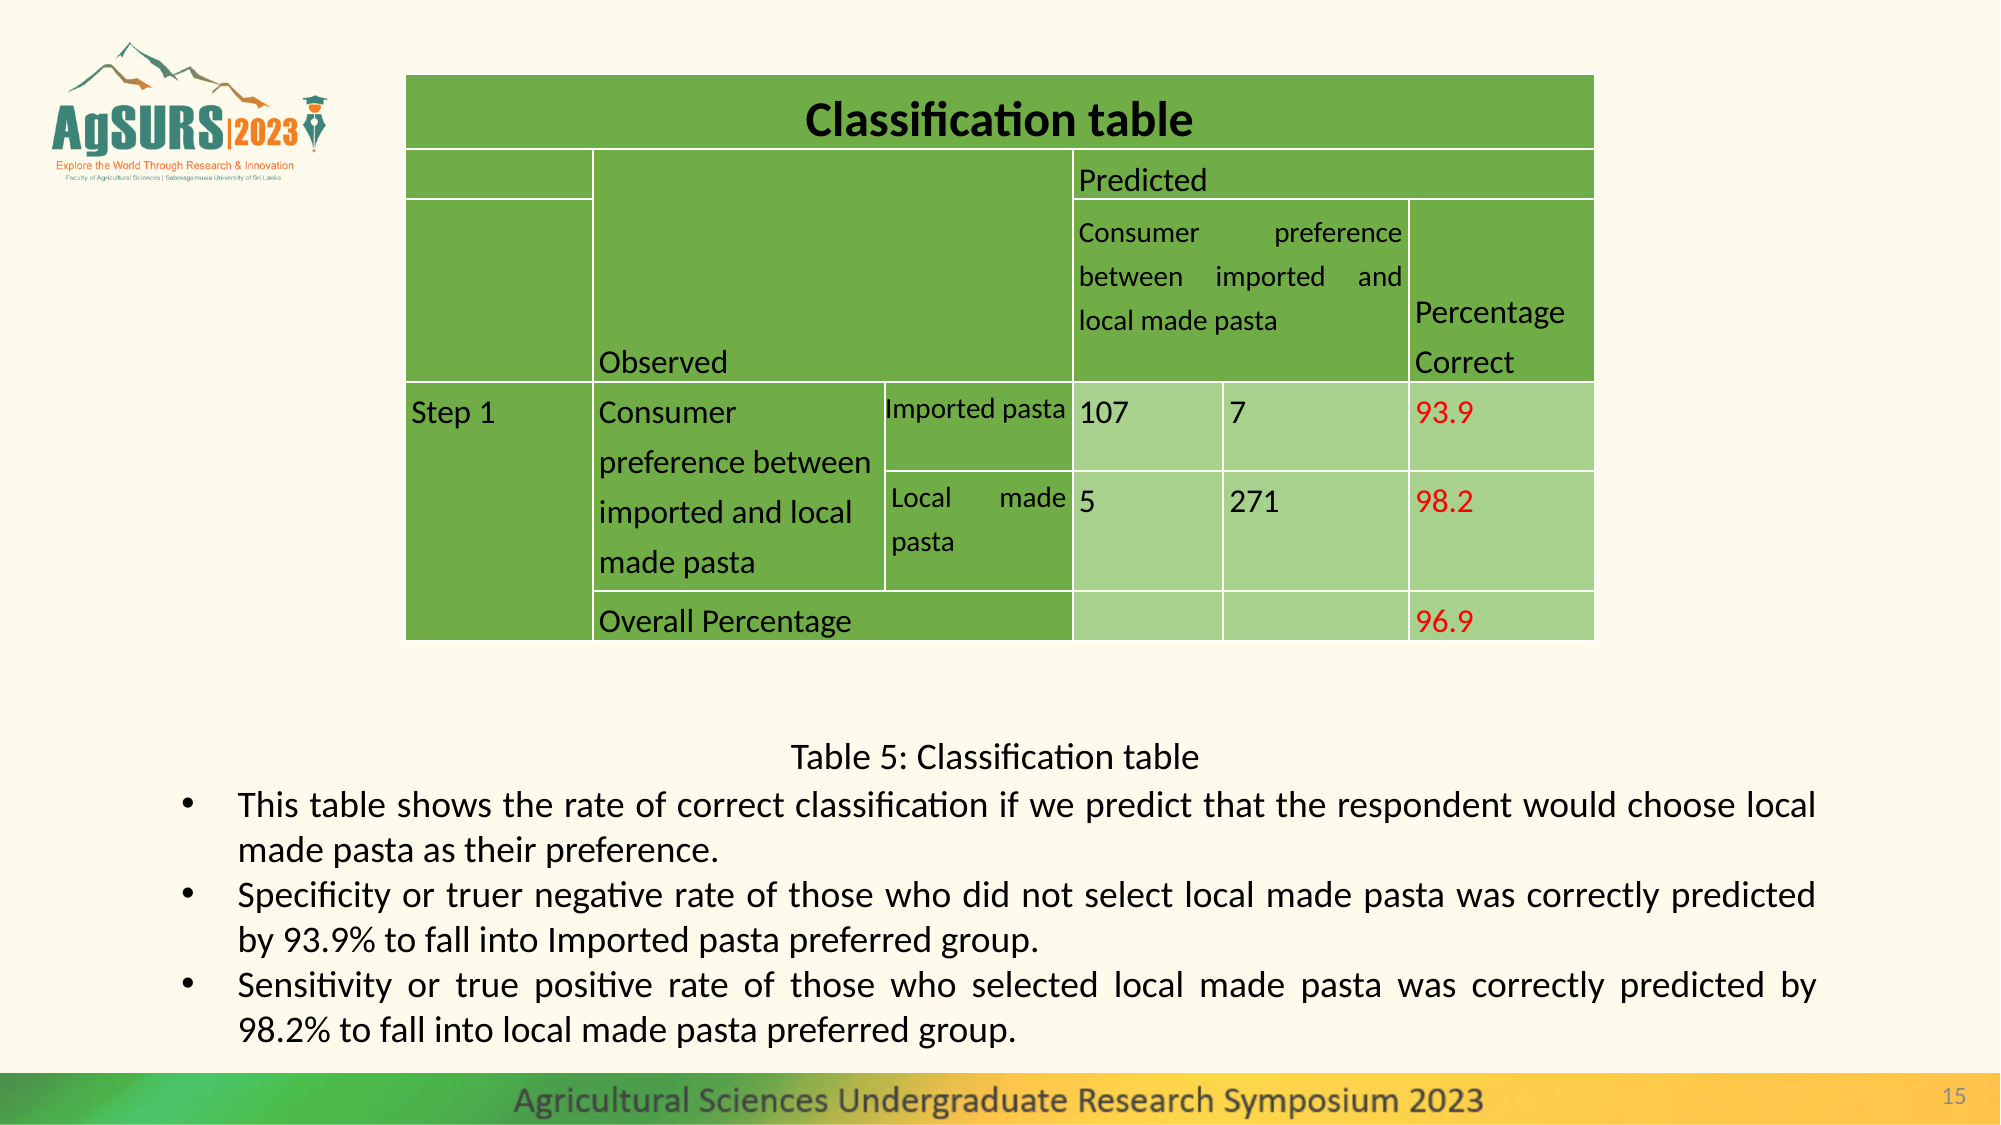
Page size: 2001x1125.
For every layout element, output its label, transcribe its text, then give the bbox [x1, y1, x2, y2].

table_cell Consumer preference between imported and local made pasta [594, 383, 884, 590]
table_cell [1074, 592, 1222, 640]
table_cell [1224, 592, 1408, 640]
slide_number 15 [1531, 1065, 1982, 1125]
table_cell Percentage Correct [1410, 200, 1594, 381]
table_cell Step 1 [406, 383, 592, 640]
table_cell 271 [1224, 472, 1408, 590]
table_cell Overall Percentage [594, 592, 1072, 640]
table_cell Consumer preference between imported and local made pasta [1074, 200, 1408, 381]
table_cell Predicted [1074, 150, 1594, 198]
table_cell 93.9 [1410, 383, 1594, 470]
table_cell [406, 200, 592, 381]
text_box Table 5: Classification table [712, 724, 1287, 772]
table_cell 98.2 [1410, 472, 1594, 590]
table_cell 107 [1074, 383, 1222, 470]
table_cell Imported pasta [886, 383, 1072, 470]
picture [0, 0, 2000, 1125]
table_cell 96.9 [1410, 592, 1594, 640]
table_cell Observed [594, 150, 1072, 381]
table_cell 7 [1224, 383, 1408, 470]
table_header Classification table [406, 75, 1594, 148]
table_cell [406, 150, 592, 198]
text_box This table shows the rate of correct classification if we predict that the respondent would choose local made pasta as their preference. Specificity or truer negative rate of those who did not select local made pasta was correctly predicted by 93.9% to fall into Imported pasta preferred group. Sensitivity or true positive rate of those who selected local made pasta was correctly predicted by 98.2% to fall into local made pasta preferred group. [166, 772, 1834, 1058]
table_cell 5 [1074, 472, 1222, 590]
table_cell Local made pasta [886, 472, 1072, 590]
